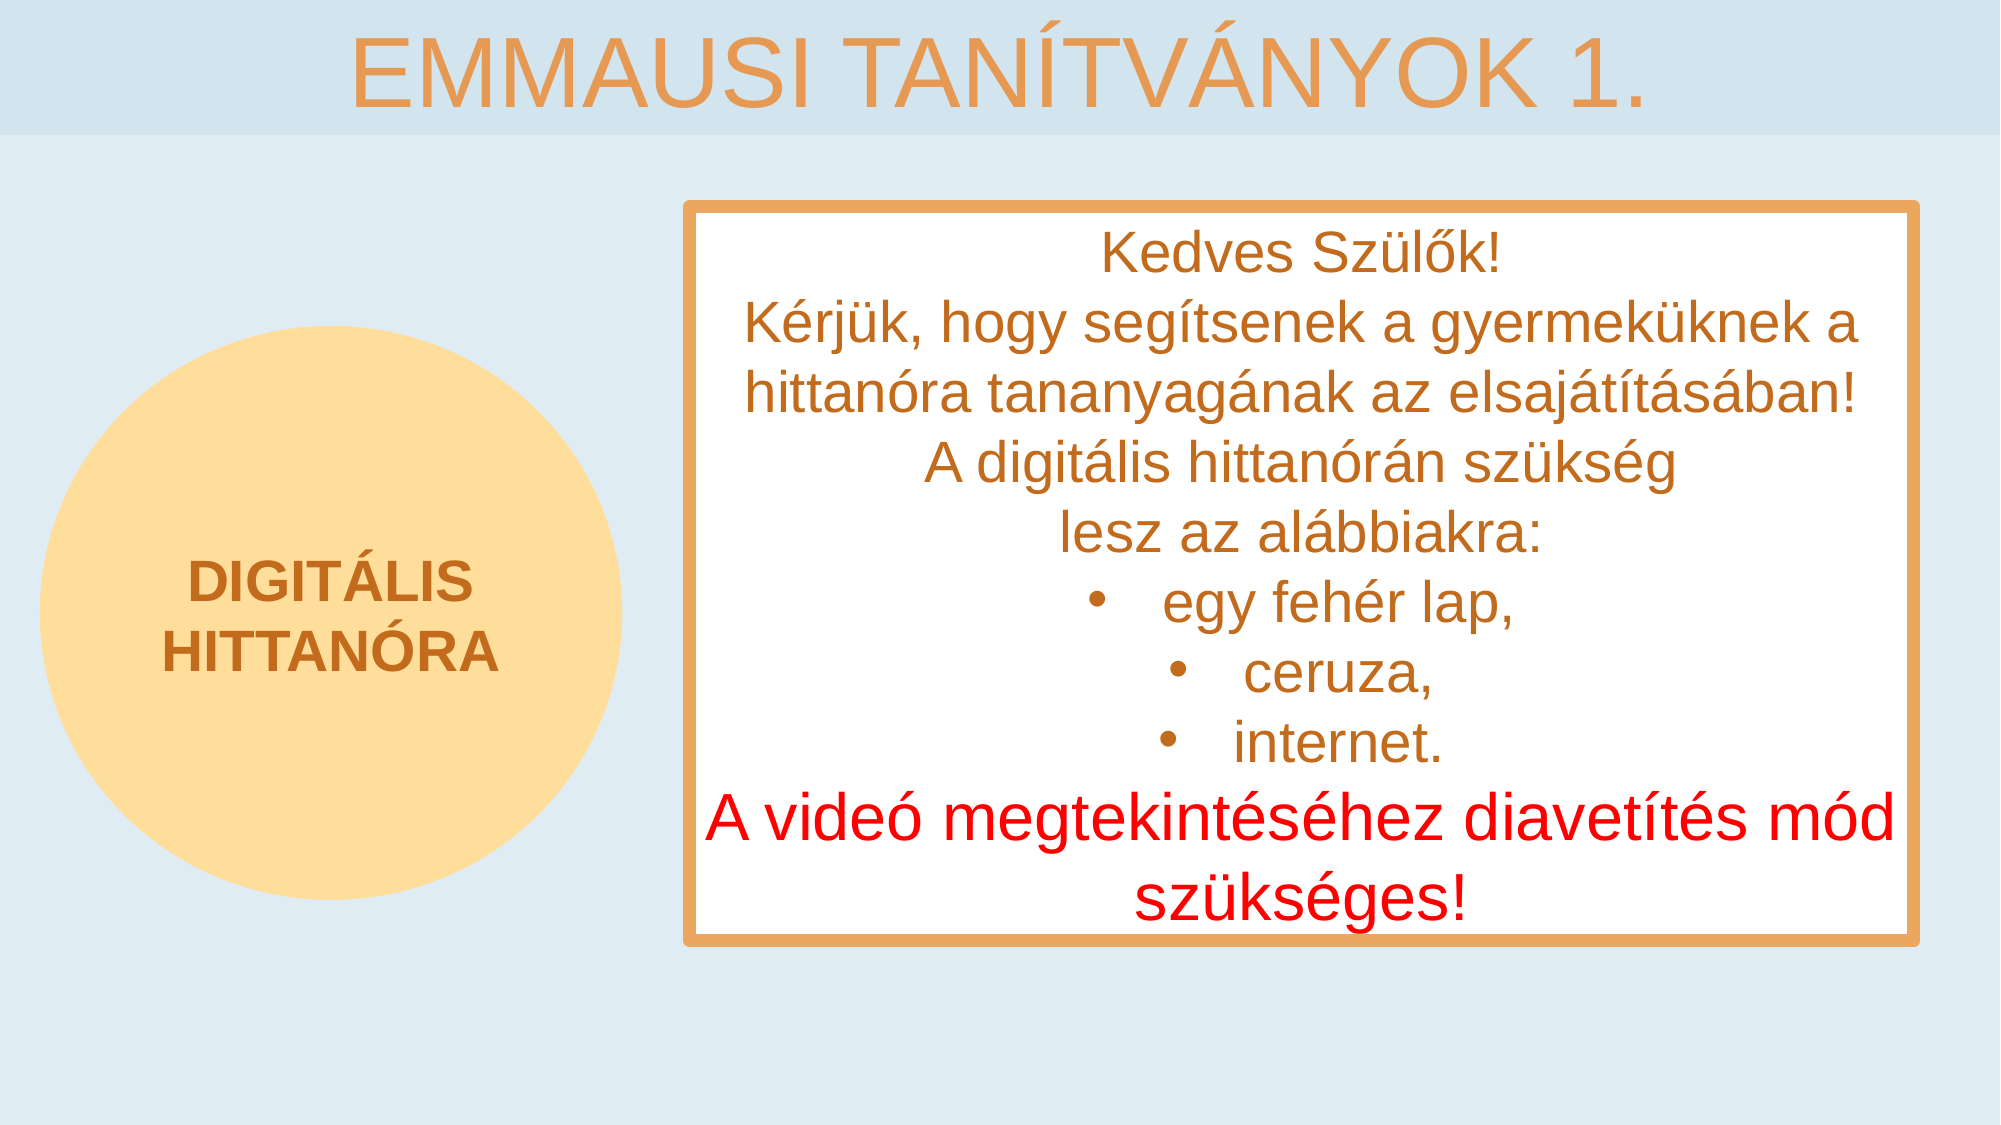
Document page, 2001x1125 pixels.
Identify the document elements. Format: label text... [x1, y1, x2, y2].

text_box EMMAUSI TANÍTVÁNYOK 1. [0, 0, 2000, 135]
text_box Kedves Szülők! Kérjük, hogy segítsenek a gyermeküknek a hittanóra tananyagának az elsajátításában! A digitális hittanórán szükség lesz az alábbiakra: egy fehér lap, ceruza, internet. A videó megtekintéséhez diavetítés mód szükséges! [689, 206, 1914, 941]
text_box DIGITÁLIS HITTANÓRA [38, 324, 624, 902]
